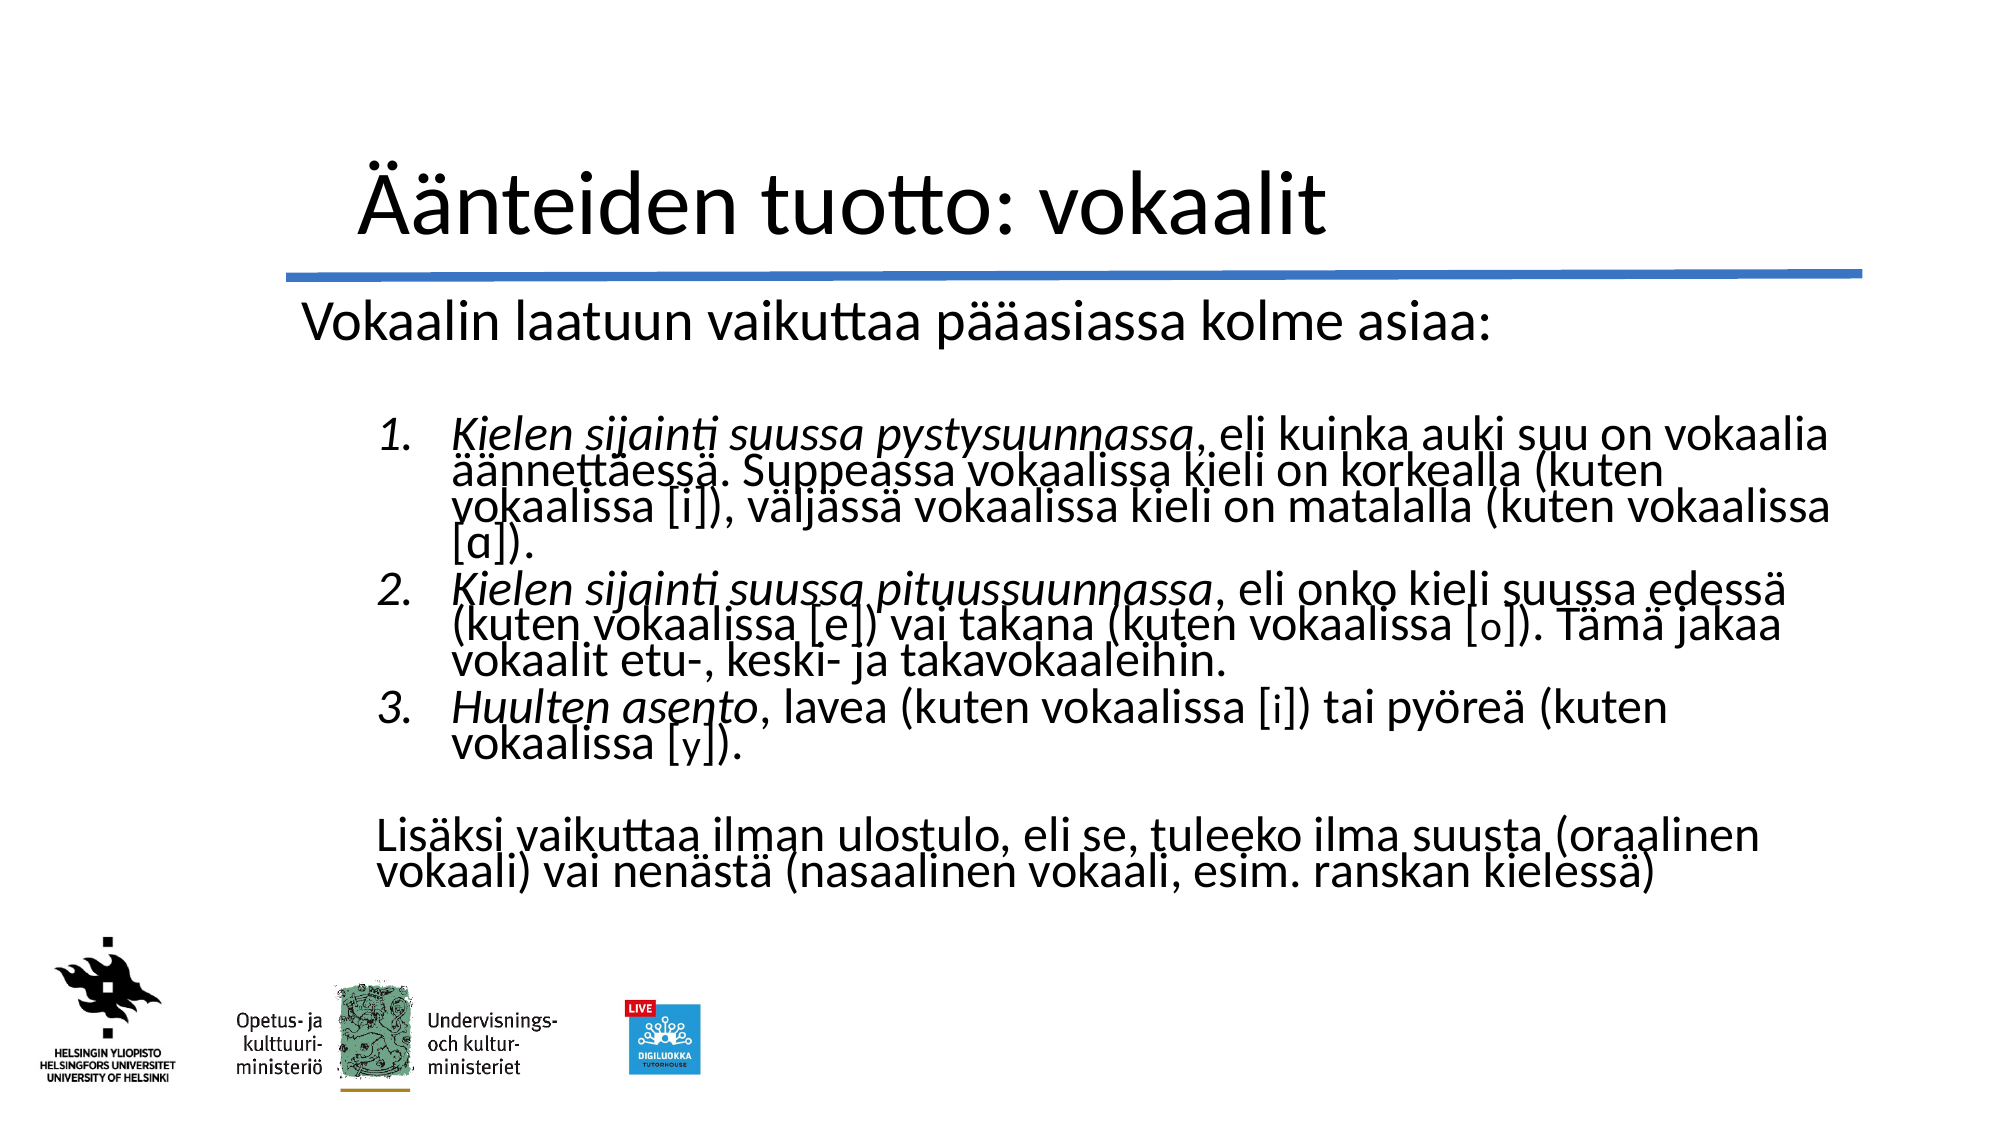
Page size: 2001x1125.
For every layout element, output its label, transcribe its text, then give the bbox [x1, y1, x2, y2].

text_box Äänteiden tuotto: vokaalit [321, 134, 1362, 260]
picture [609, 1014, 716, 1090]
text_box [286, 273, 1863, 278]
picture [231, 974, 562, 1097]
list Vokaalin laatuun vaikuttaa pääasiassa kolme asiaa: Kielen sijainti suussa pystysuunnassa, eli kuinka auki suu on vokaalia äännettäessä. Suppeassa vokaalissa kieli on korkealla (kuten vokaalissa [i]), väljässä vokaalissa kieli on matalalla (kuten vokaalissa [ɑ]). Kielen sijainti suussa pituussuunnassa, eli onko kieli suussa edessä (kuten vokaalissa [e]) vai takana (kuten vokaalissa [o]). Tämä jakaa vokaalit etu-, keski- ja takavokaaleihin. Huulten asento, lavea (kuten vokaalissa [i]) tai pyöreä (kuten vokaalissa [y]). Lisäksi vaikuttaa ilman ulostulo, eli se, tuleeko ilma suusta (oraalinen vokaali) vai nenästä (nasaalinen vokaali, esim. ranskan kielessä) [286, 299, 1863, 1014]
picture [30, 926, 185, 1091]
